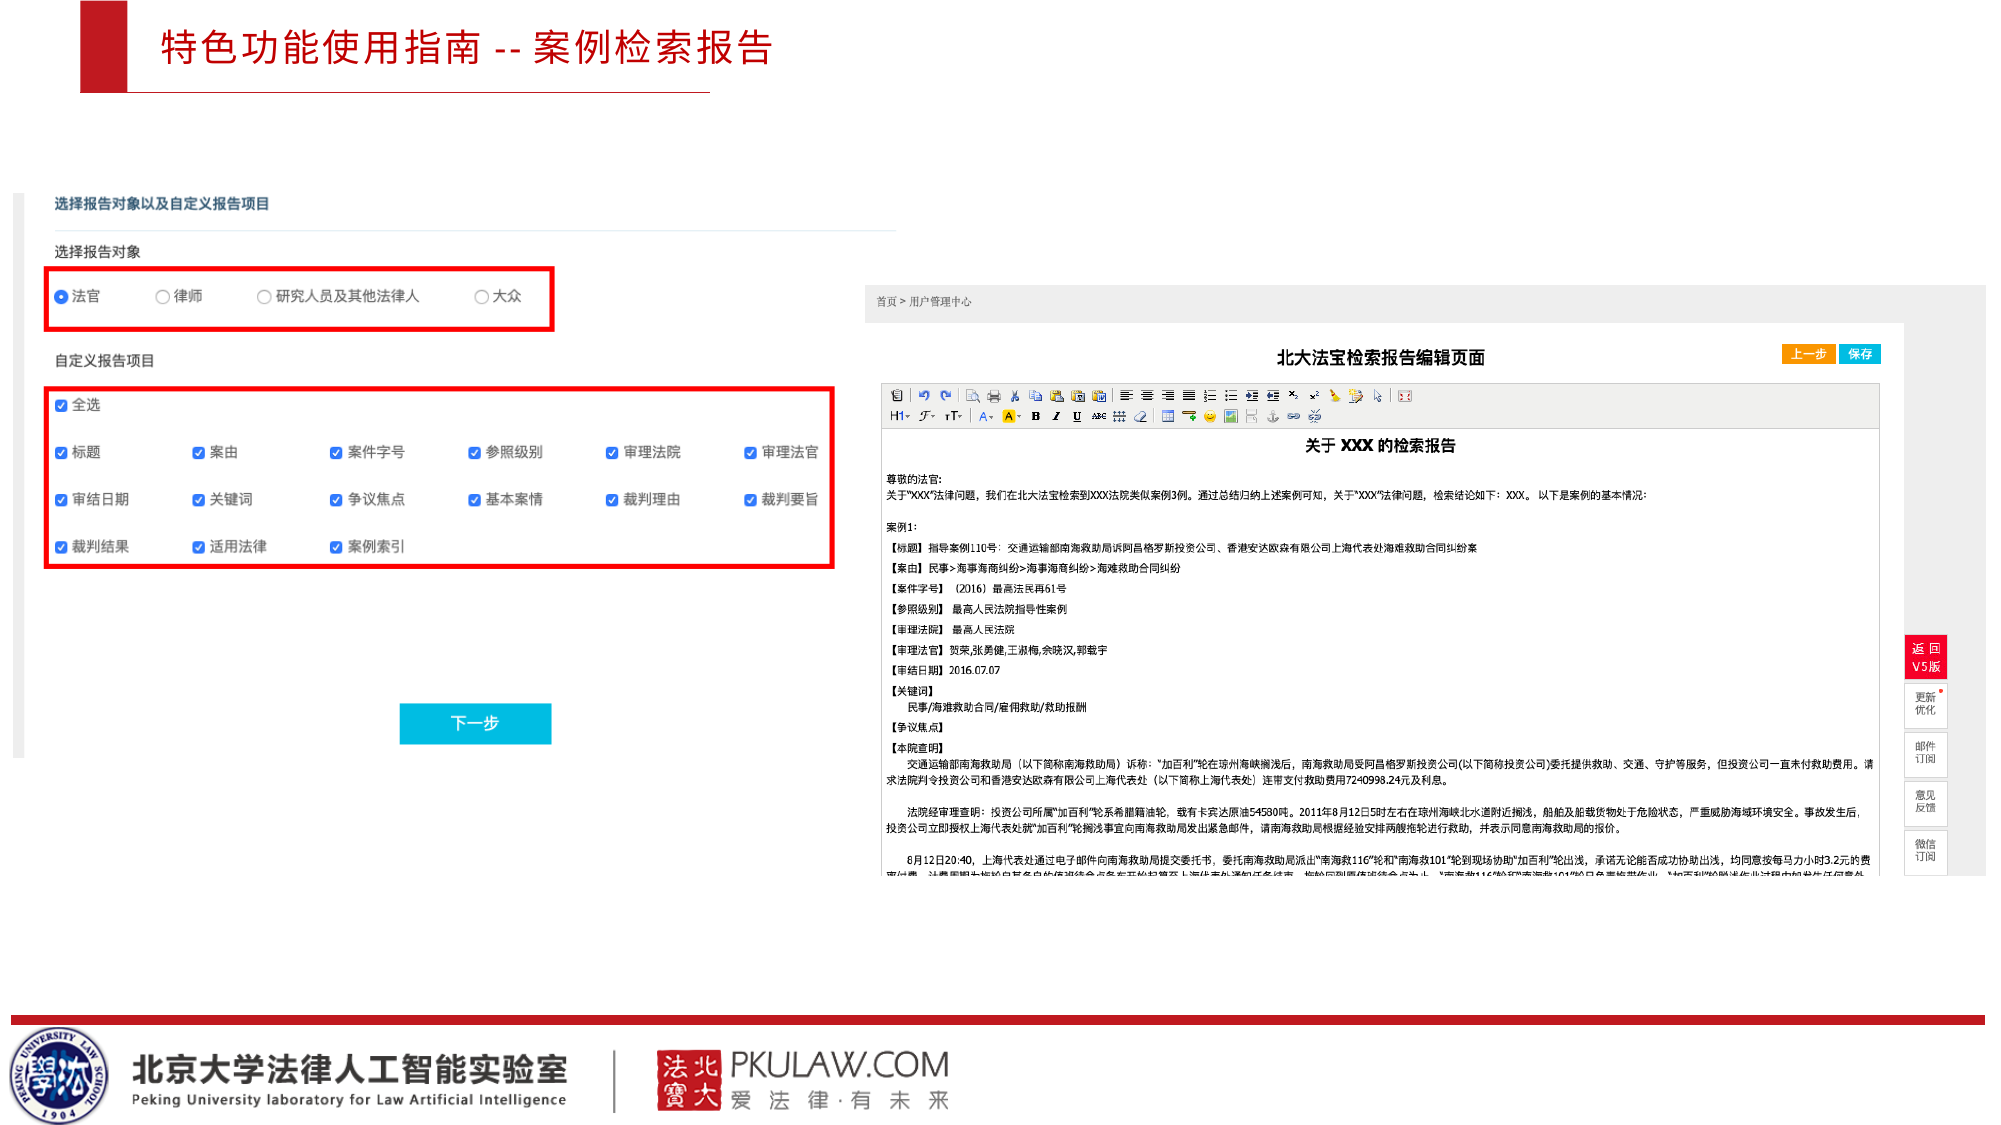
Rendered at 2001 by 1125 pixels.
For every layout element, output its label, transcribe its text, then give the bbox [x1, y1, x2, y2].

text_box [79, 0, 128, 94]
picture [9, 193, 1986, 876]
text_box 特色功能使用指南--案例检索报告 [145, 16, 789, 77]
text_box [8, 1013, 1987, 1027]
picture [9, 1026, 948, 1125]
